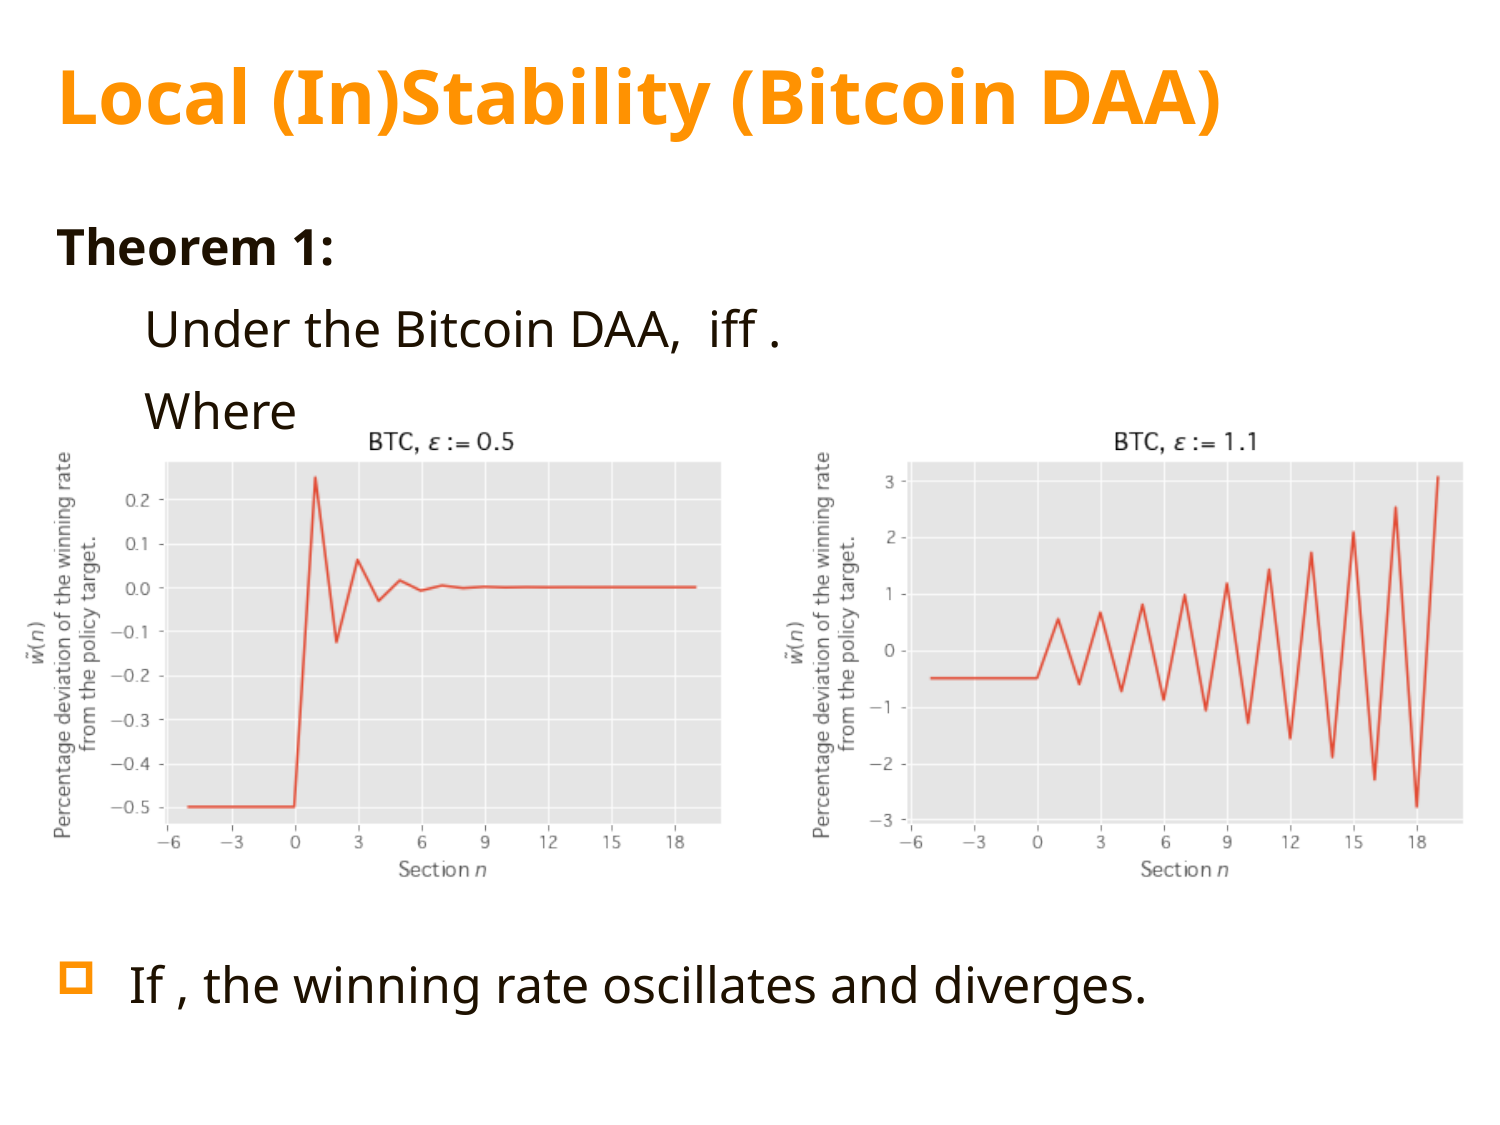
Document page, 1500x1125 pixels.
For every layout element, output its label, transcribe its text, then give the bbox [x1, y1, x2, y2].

picture [13, 418, 738, 894]
picture [772, 418, 1481, 894]
title Local (In)Stability (Bitcoin DAA) [41, 25, 1459, 163]
